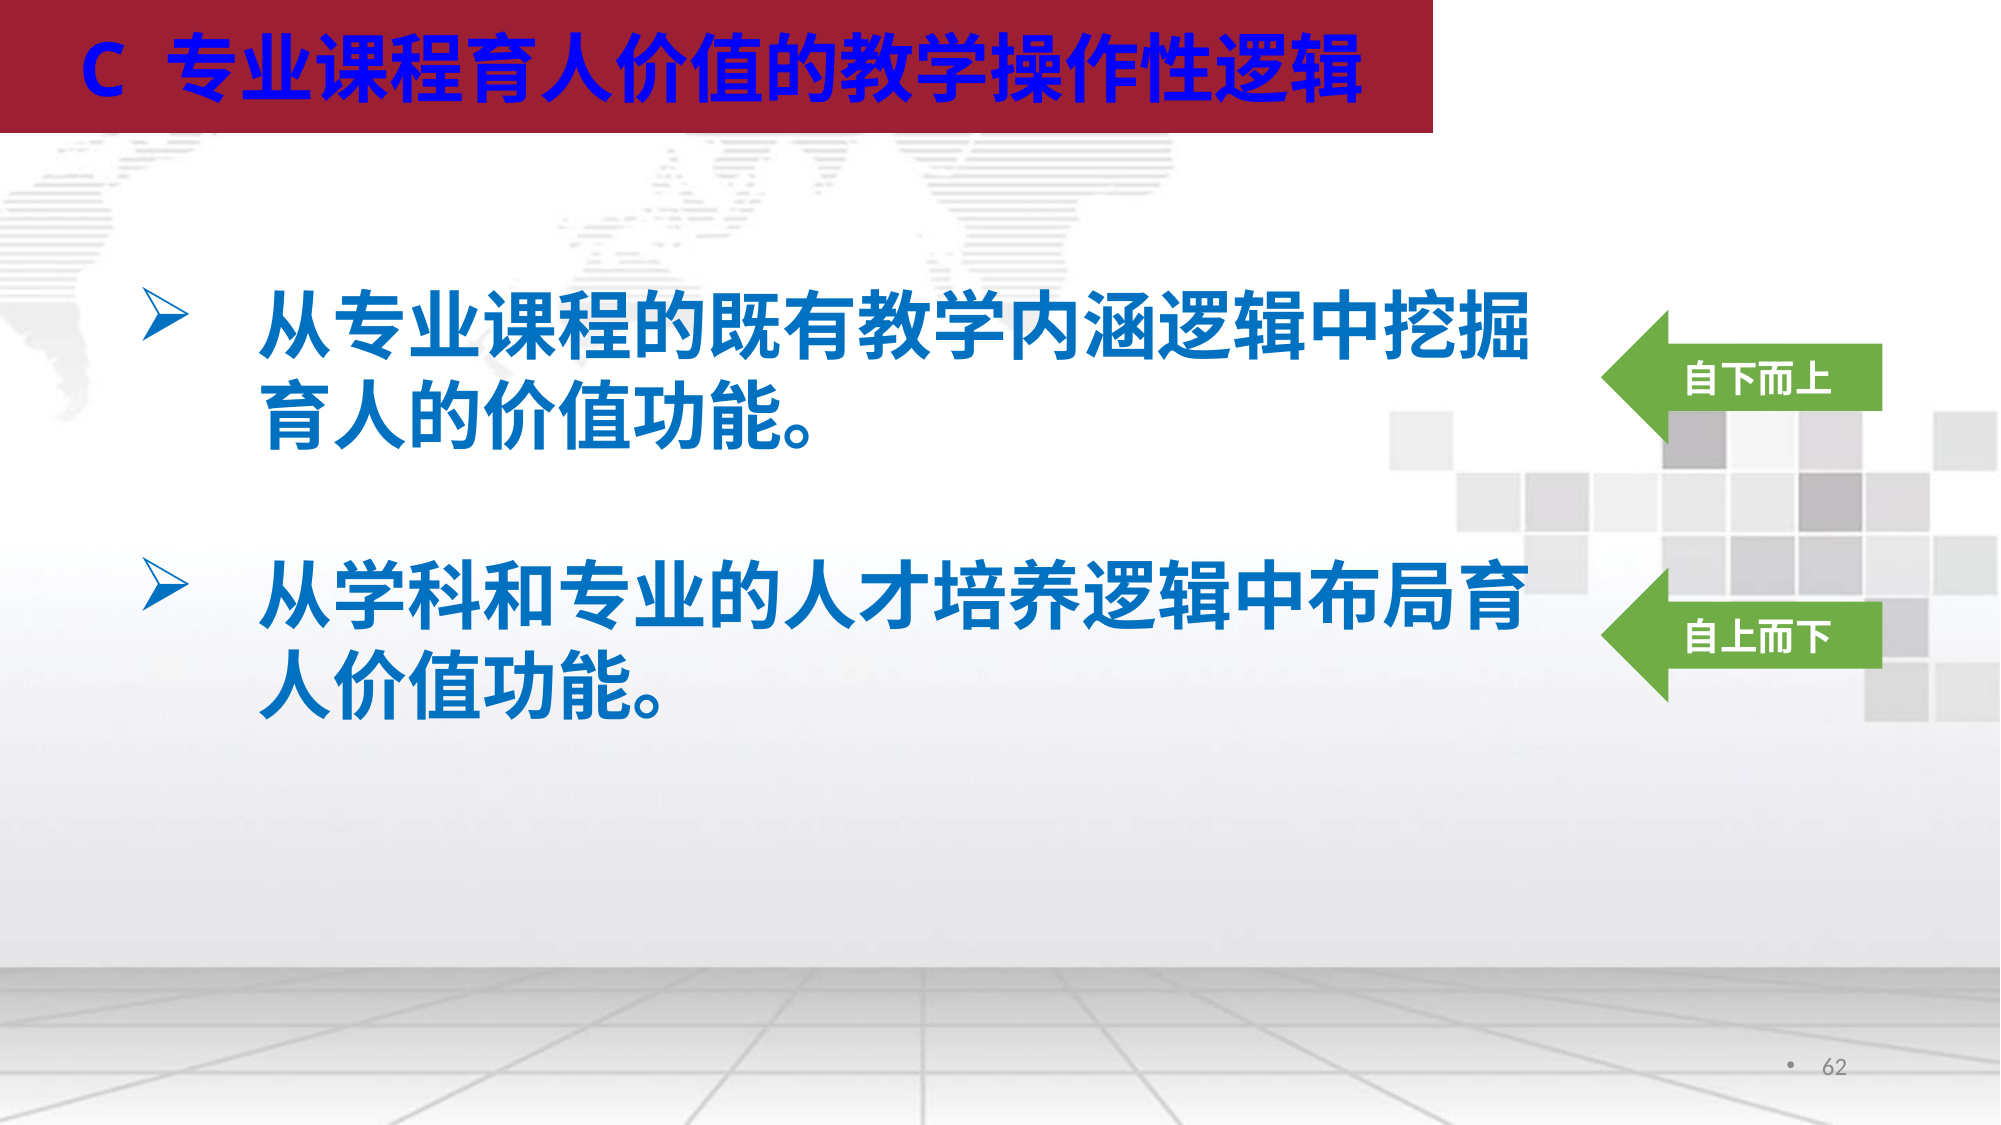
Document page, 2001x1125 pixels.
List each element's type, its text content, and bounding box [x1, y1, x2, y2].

slide_number 62 [1412, 1042, 1863, 1103]
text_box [0, 0, 1432, 132]
text_box 自上而下 [1600, 567, 1883, 703]
text_box 从专业课程的既有教学内涵逻辑中挖掘育人的价值功能。 从学科和专业的人才培养逻辑中布局育人价值功能。 [136, 278, 1603, 729]
picture [0, 0, 2000, 1125]
text_box 自下而上 [1600, 309, 1883, 445]
